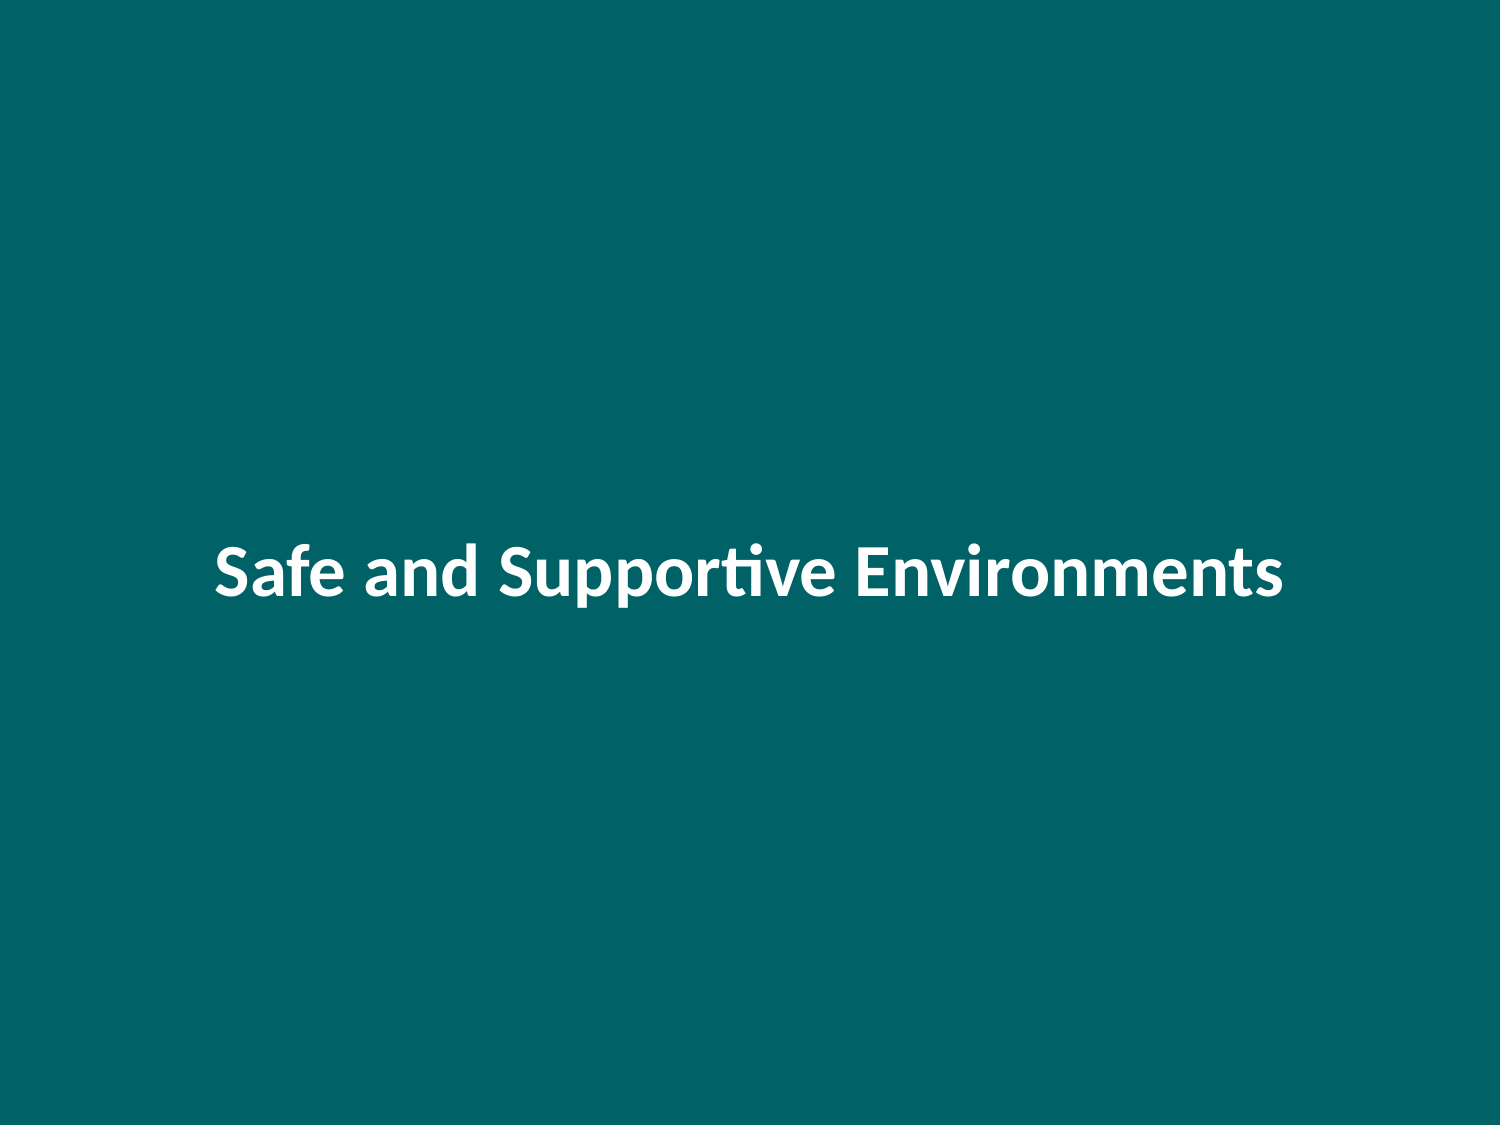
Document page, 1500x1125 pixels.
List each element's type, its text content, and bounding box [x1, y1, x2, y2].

title Safe and Supportive Environments [69, 428, 1431, 619]
